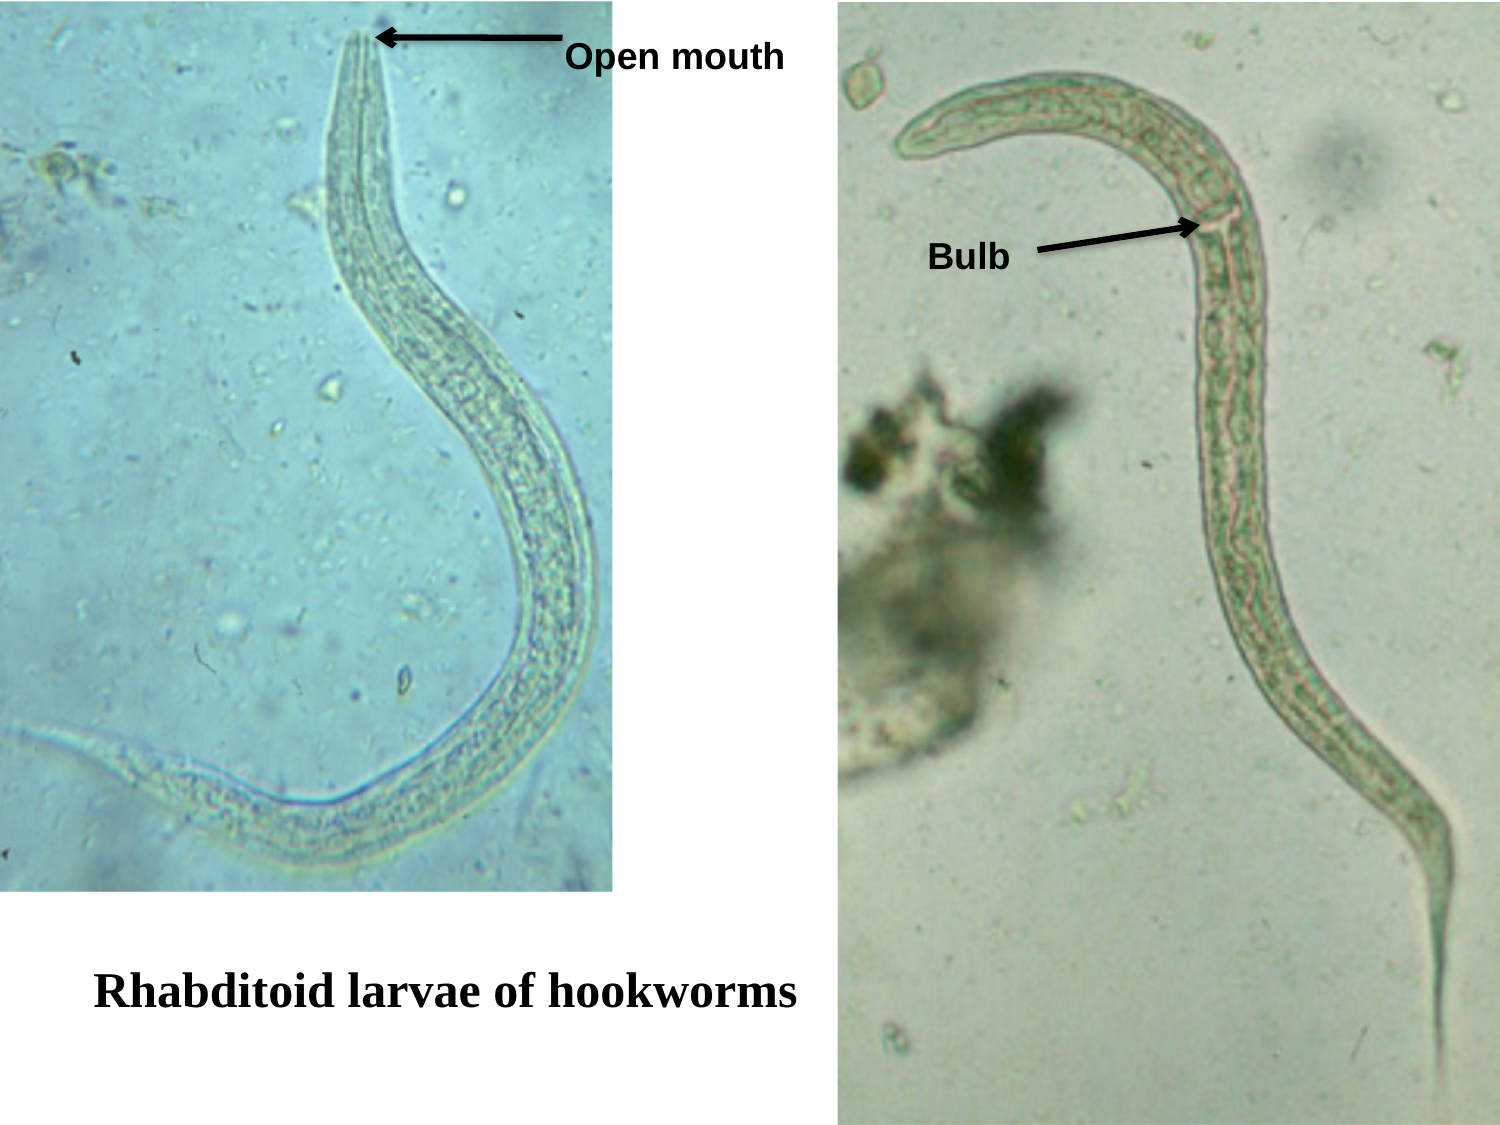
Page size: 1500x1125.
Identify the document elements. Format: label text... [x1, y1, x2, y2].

text_box Open mouth [549, 24, 838, 85]
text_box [1037, 224, 1201, 251]
picture [0, 2, 1500, 1124]
text_box Rhabditoid larvae of hookworms [78, 949, 813, 1025]
text_box Bulb [912, 224, 1036, 230]
